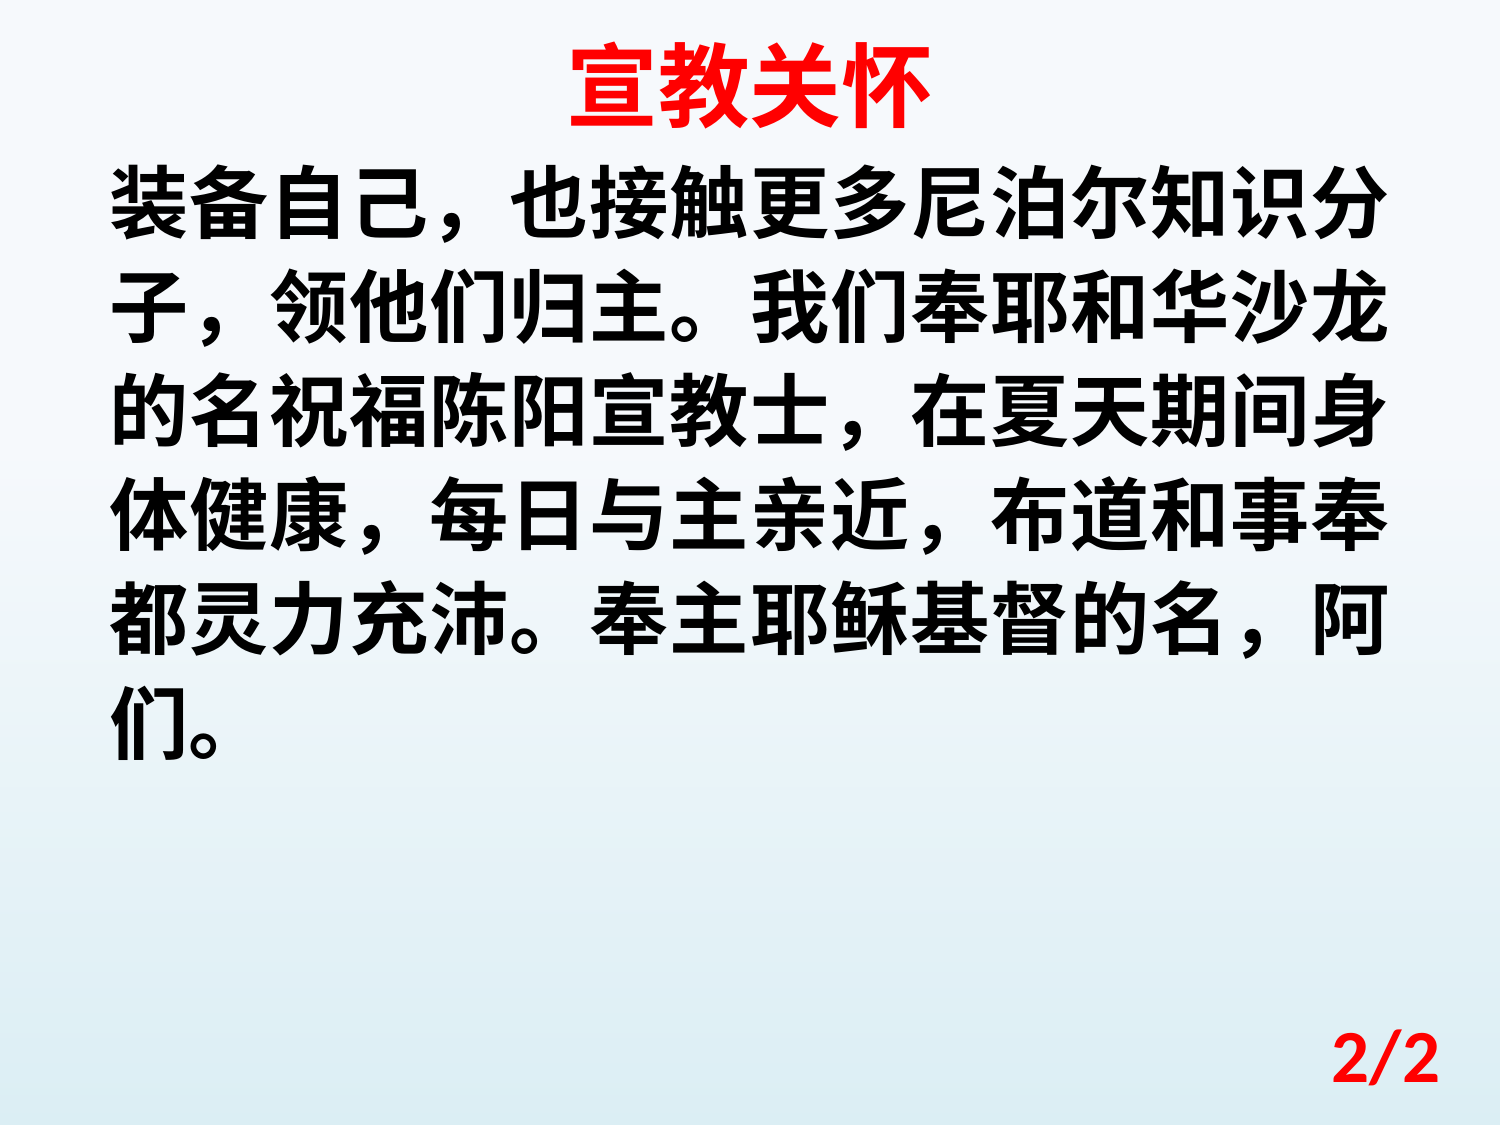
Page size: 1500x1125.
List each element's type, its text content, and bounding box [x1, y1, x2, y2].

list 装备自己，也接触更多尼泊尔知识分子，领他们归主。我们奉耶和华沙龙的名祝福陈阳宣教士，在夏天期间身体健康，每日与主亲近，布道和事奉都灵力充沛。奉主耶稣基督的名，阿们。 [94, 137, 1406, 1063]
text_box 宣教关怀 [0, 31, 1500, 137]
text_box 2/2 [1317, 1000, 1473, 1105]
